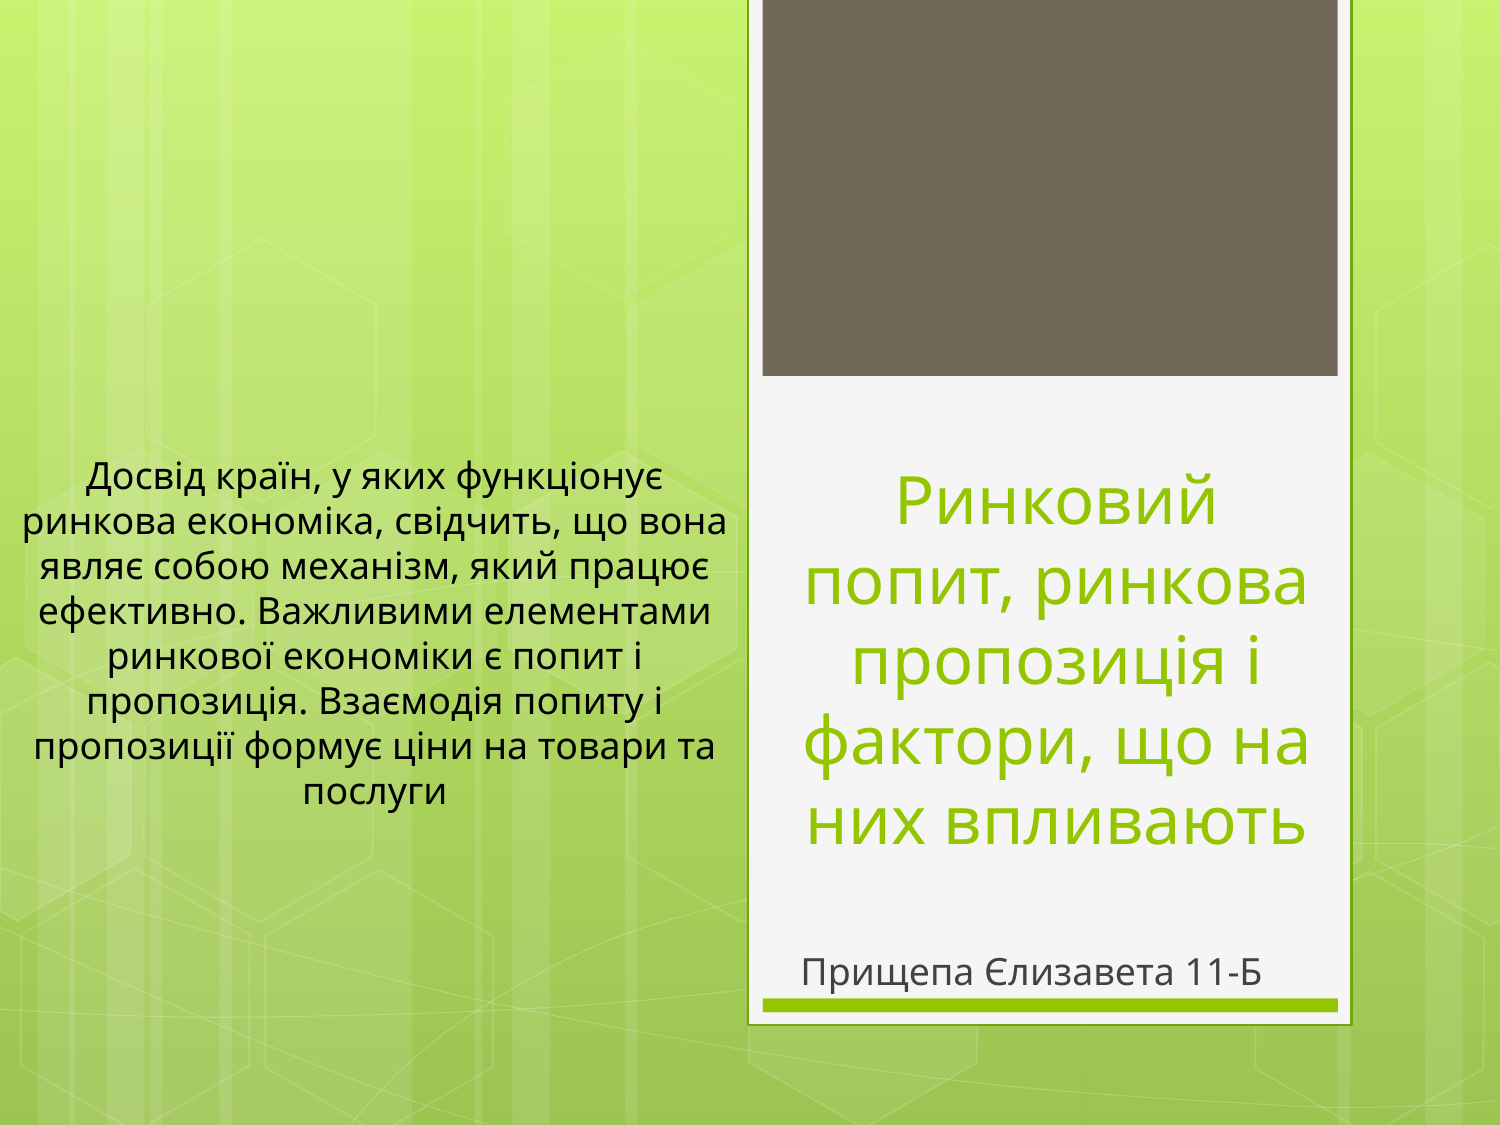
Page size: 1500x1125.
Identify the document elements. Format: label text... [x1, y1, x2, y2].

text_box Досвід країн, у яких функціонує ринкова економіка, свідчить, що вона являє собою механізм, який працює ефективно. Важливими елементами ринкової економіки є попит і пропозиція. Взаємодія попиту і пропозиції формує ціни на товари та послуги [0, 444, 750, 820]
subtitle Прищепа Єлизавета 11-Б [785, 940, 1317, 991]
title Ринковий попит, ринкова пропозиція і фактори, що на них впливають [785, 586, 1329, 866]
